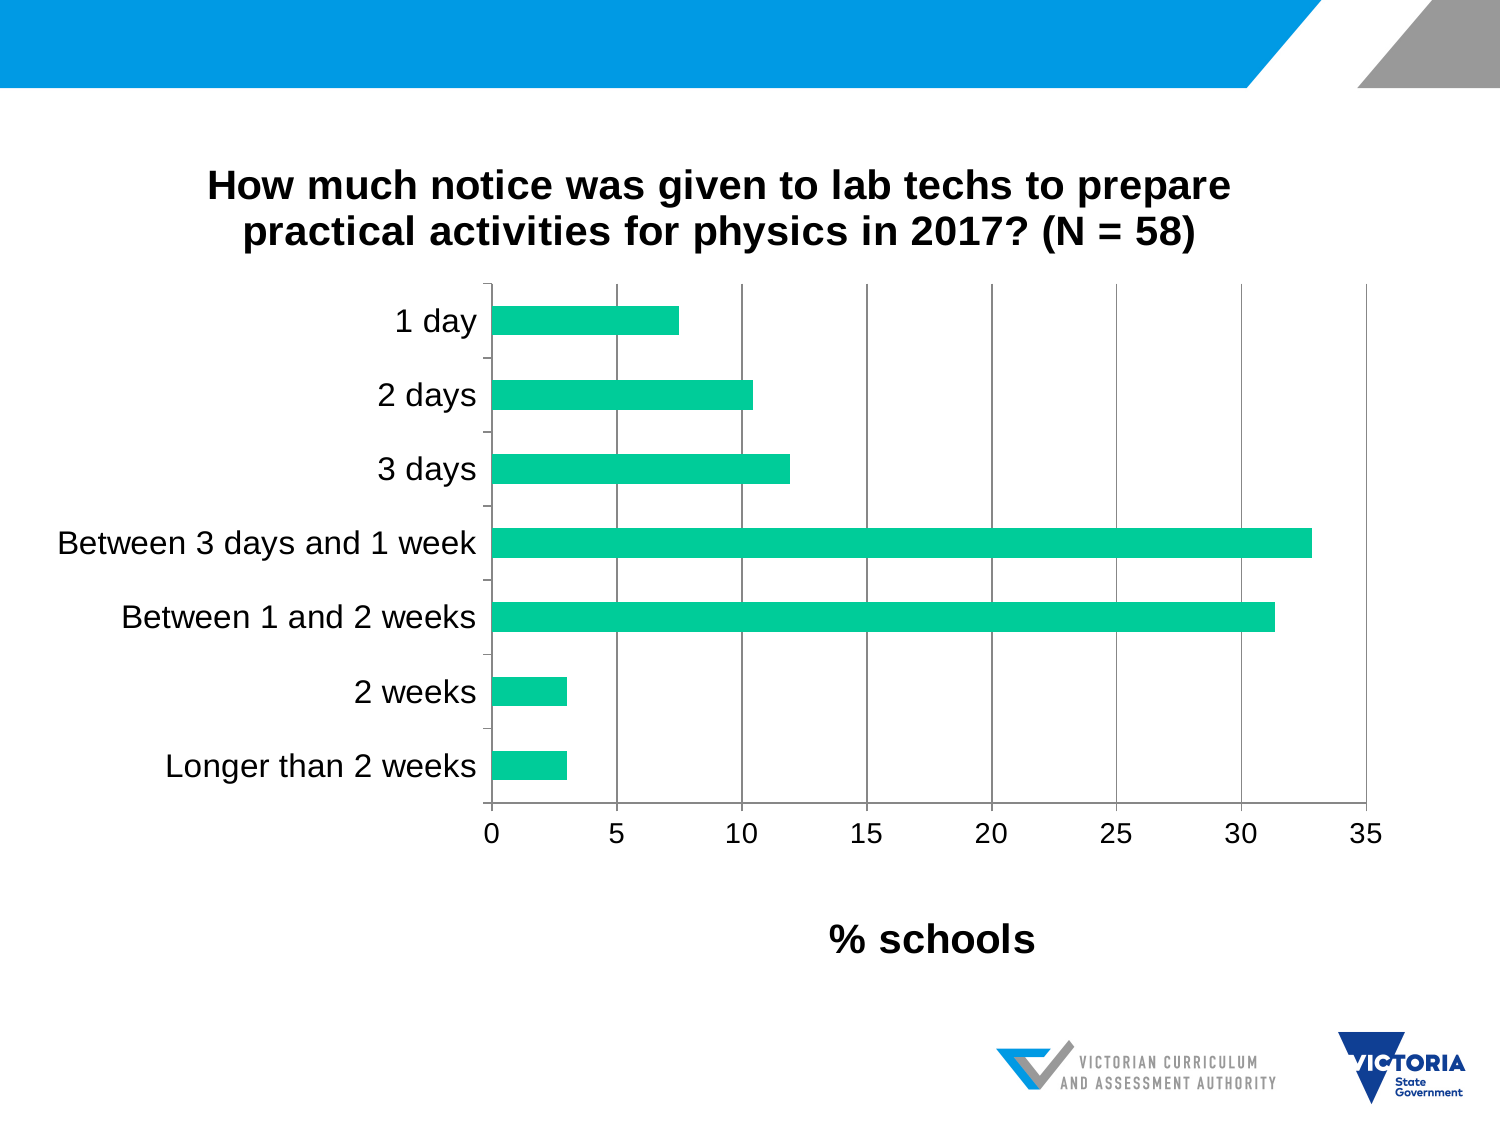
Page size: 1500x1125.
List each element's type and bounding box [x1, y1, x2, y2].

chart [29, 125, 1412, 976]
picture [0, 0, 1500, 1125]
